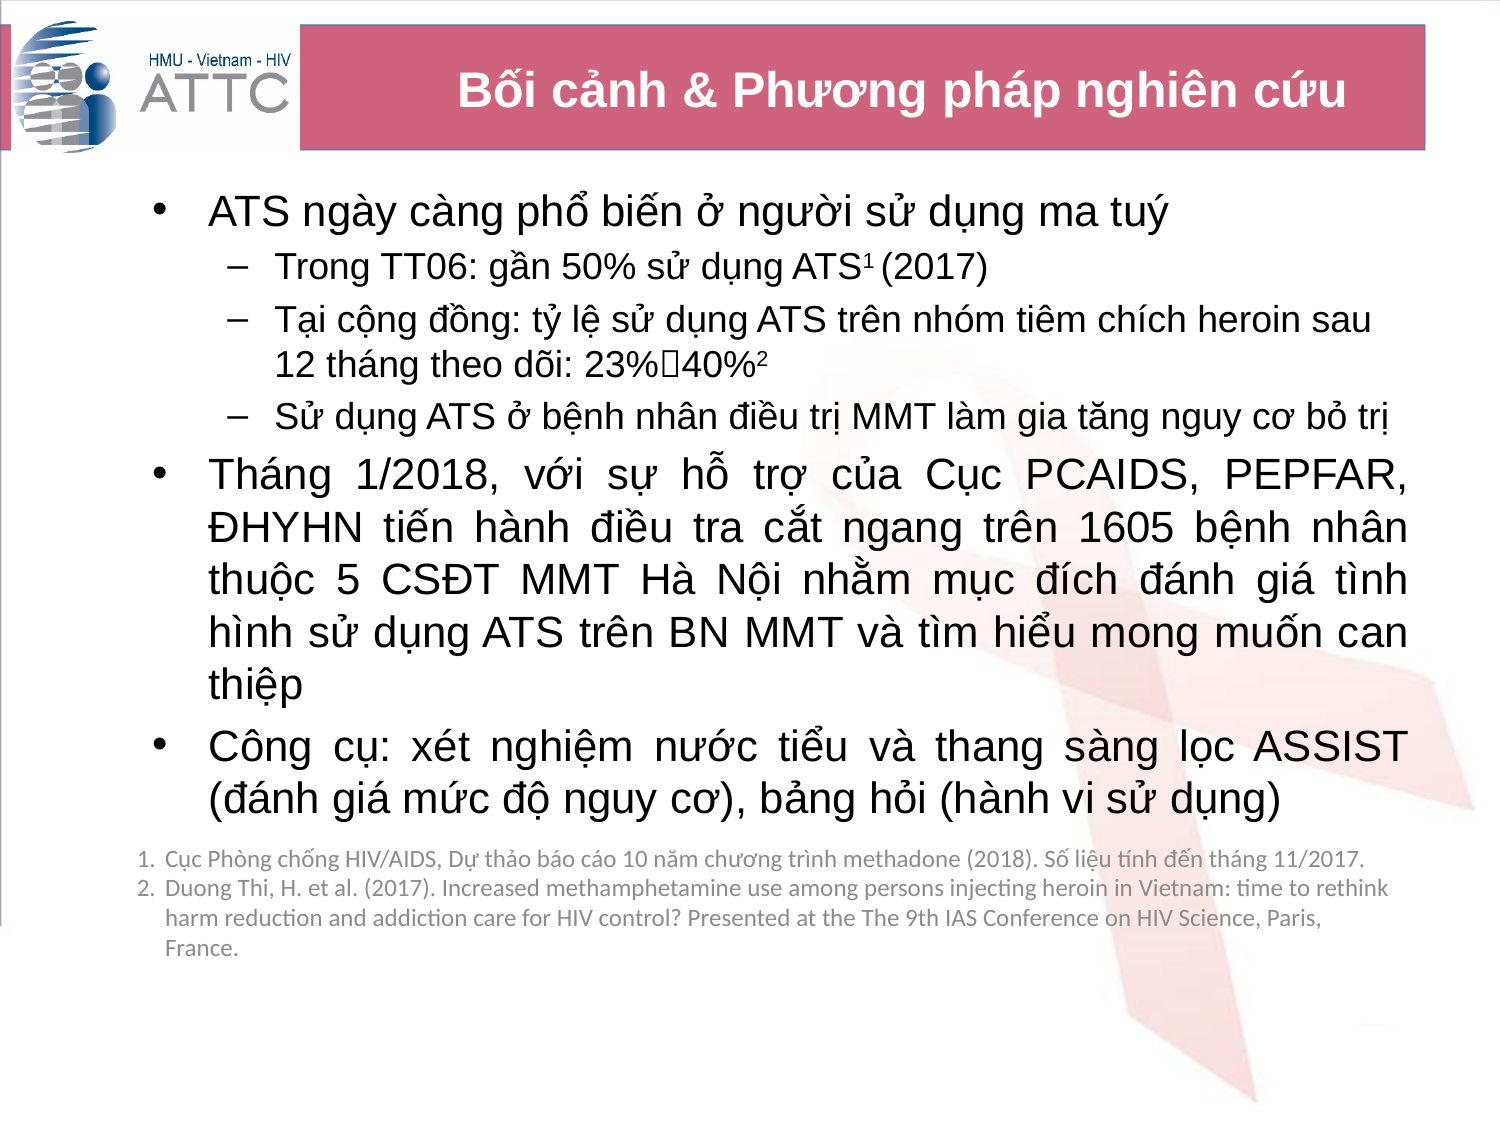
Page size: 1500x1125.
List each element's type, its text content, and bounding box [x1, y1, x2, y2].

picture [0, 0, 1500, 1125]
footer Cục Phòng chống HIV/AIDS, Dự thảo báo cáo 10 năm chương trình methadone (2018). Số liệu tính đến tháng 11/2017. Duong Thi, H. et al. (2017). Increased methamphetamine use among persons injecting heroin in Vietnam: time to rethink harm reduction and addiction care for HIV control? Presented at the The 9th IAS Conference on HIV Science, Paris, France. [121, 909, 1416, 955]
list ATS ngày càng phổ biến ở người sử dụng ma tuý Trong TT06: gần 50% sử dụng ATS1 (2017) Tại cộng đồng: tỷ lệ sử dụng ATS trên nhóm tiêm chích heroin sau 12 tháng theo dõi: 23%40%2 Sử dụng ATS ở bệnh nhân điều trị MMT làm gia tăng nguy cơ bỏ trị Tháng 1/2018, với sự hỗ trợ của Cục PCAIDS, PEPFAR, ĐHYHN tiến hành điều tra cắt ngang trên 1605 bệnh nhân thuộc 5 CSĐT MMT Hà Nội nhằm mục đích đánh giá tình hình sử dụng ATS trên BN MMT và tìm hiểu mong muốn can thiệp Công cụ: xét nghiệm nước tiểu và thang sàng lọc ASSIST (đánh giá mức độ nguy cơ), bảng hỏi (hành vi sử dụng) [137, 174, 1425, 1005]
title Bối cảnh & Phương pháp nghiên cứu [268, 50, 1500, 135]
